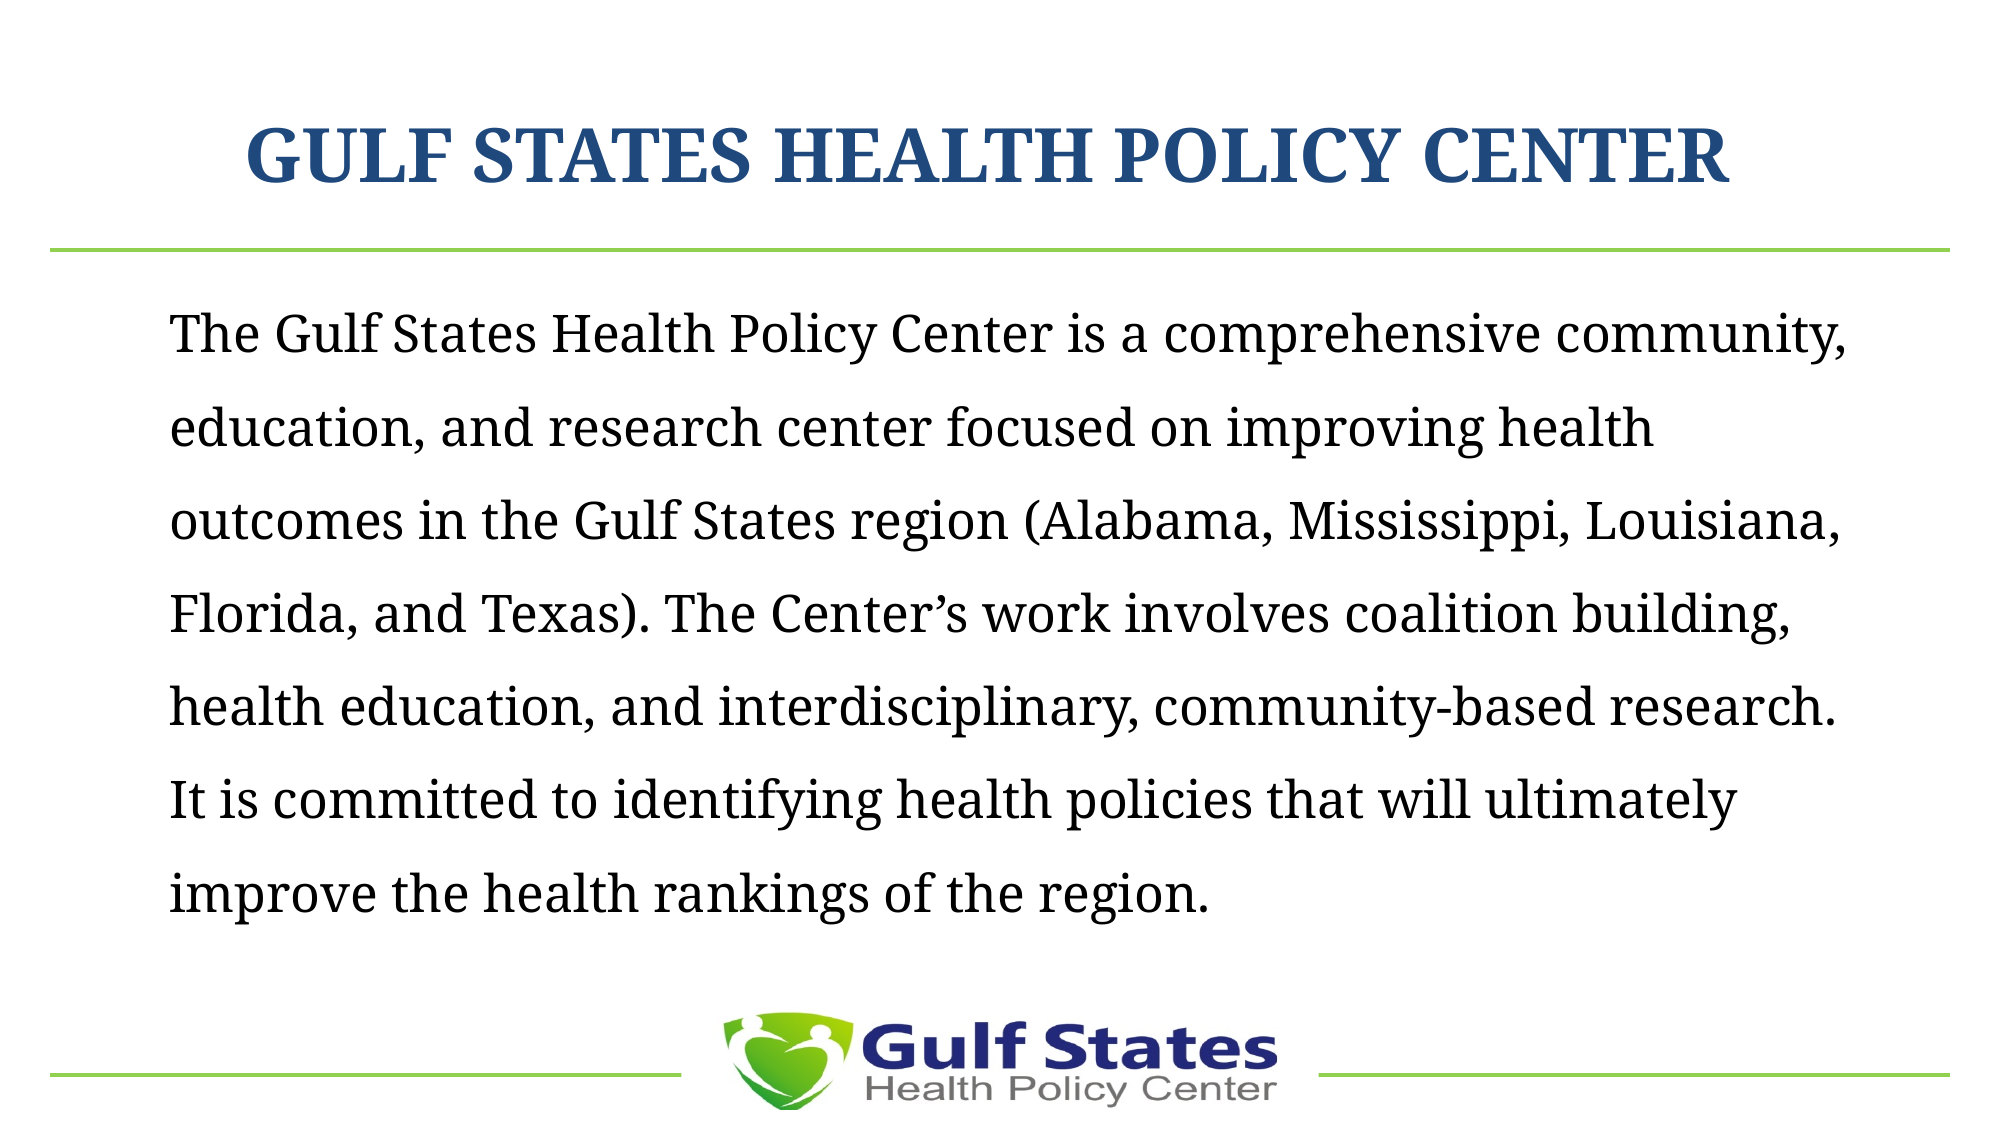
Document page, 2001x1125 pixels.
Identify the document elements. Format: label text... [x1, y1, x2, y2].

title GULF STATES HEALTH POLICY CENTER [75, 17, 1900, 206]
picture [681, 1005, 1319, 1110]
list The Gulf States Health Policy Center is a comprehensive community, education, and research center focused on improving health outcomes in the Gulf States region (Alabama, Mississippi, Louisiana, Florida, and Texas). The Center’s work involves coalition building, health education, and interdisciplinary, community-based research. It is committed to identifying health policies that will ultimately improve the health rankings of the region. [99, 262, 1900, 1005]
